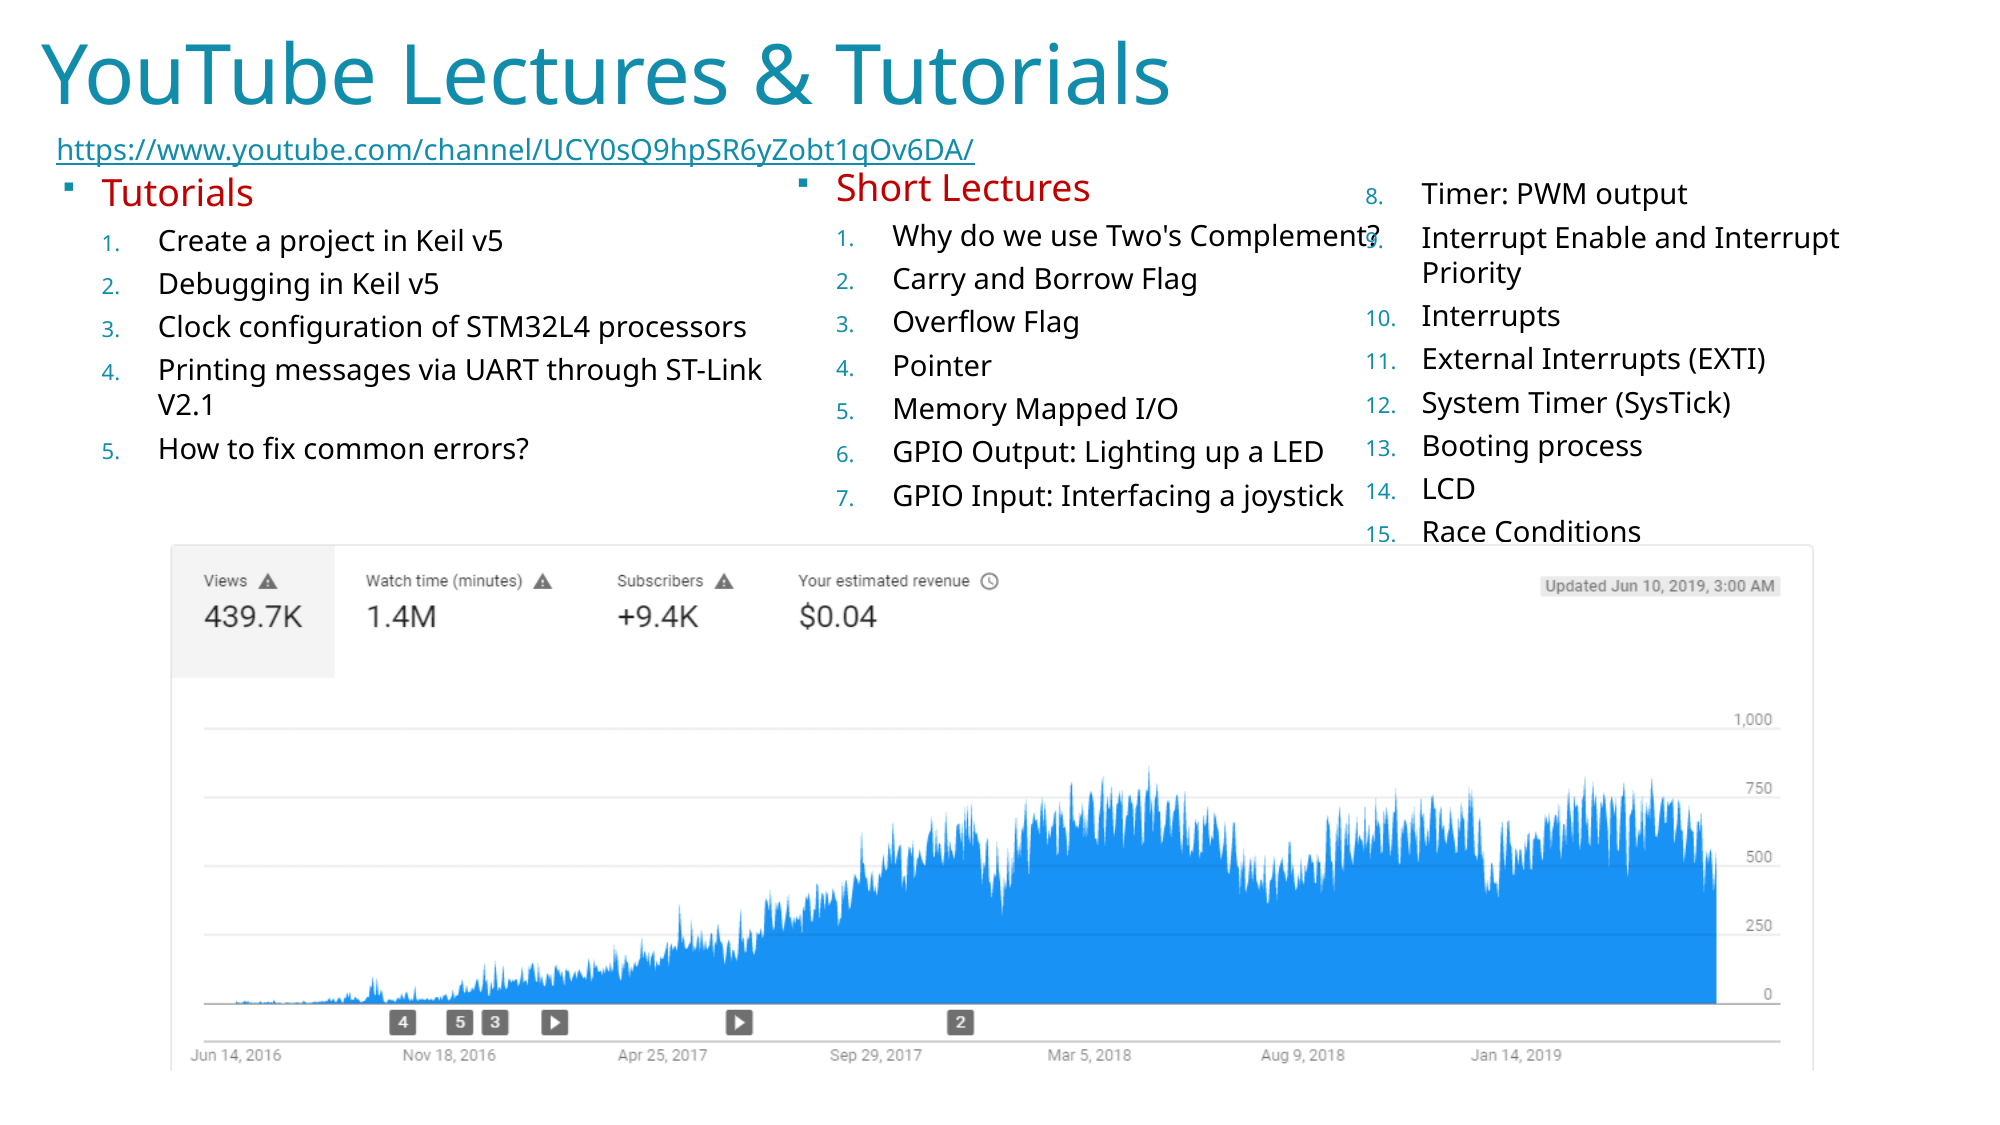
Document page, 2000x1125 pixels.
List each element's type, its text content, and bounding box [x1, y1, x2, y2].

title YouTube Lectures & Tutorials [41, 32, 1704, 125]
text_box Tutorials Create a project in Keil v5 Debugging in Keil v5 Clock configuration of STM32L4 processors Printing messages via UART through ST-Link V2.1 How to fix common errors? [62, 179, 776, 918]
text_box https://www.youtube.com/channel/UCY0sQ9hpSR6yZobt1qOv6DA/ [41, 124, 1323, 179]
picture [164, 542, 1826, 1071]
list Short Lectures Why do we use Two's Complement? Carry and Borrow Flag Overflow Flag Pointer Memory Mapped I/O GPIO Output: Lighting up a LED GPIO Input: Interfacing a joystick [796, 163, 1408, 541]
text_box Timer: PWM output Interrupt Enable and Interrupt Priority Interrupts External Interrupts (EXTI) System Timer (SysTick) Booting process LCD Race Conditions [1326, 175, 1938, 543]
